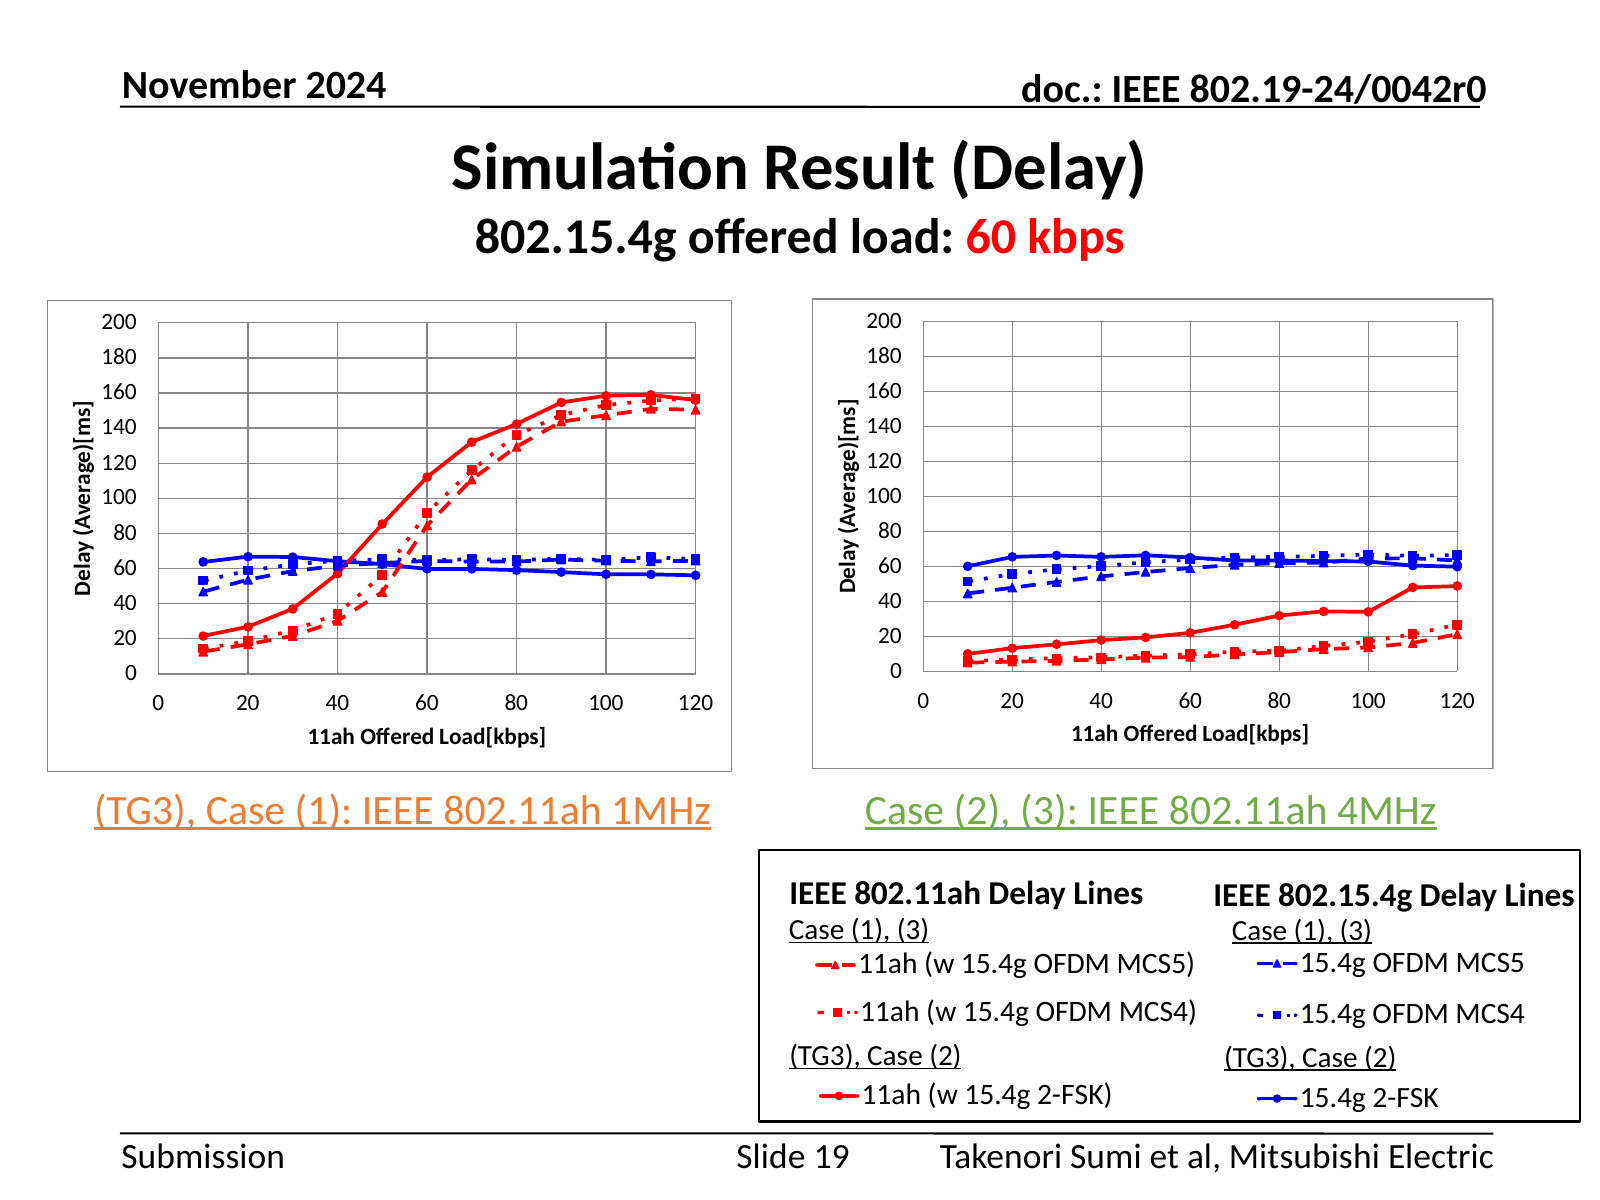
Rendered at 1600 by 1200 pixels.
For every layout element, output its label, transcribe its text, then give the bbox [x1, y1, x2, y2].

text_box (TG3), Case (1): IEEE 802.11ah 1MHz [78, 779, 727, 840]
footer Takenori Sumi et al, Mitsubishi Electric [911, 1132, 1495, 1168]
picture [46, 299, 733, 772]
slide_number Slide 19 [733, 1132, 854, 1197]
picture [811, 298, 1494, 770]
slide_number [121, 58, 451, 107]
text_box Case (2), (3): IEEE 802.11ah 4MHz [850, 779, 1453, 840]
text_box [758, 849, 1593, 1122]
title Simulation Result (Delay) 802.15.4g offered load: 60 kbps [119, 119, 1480, 267]
